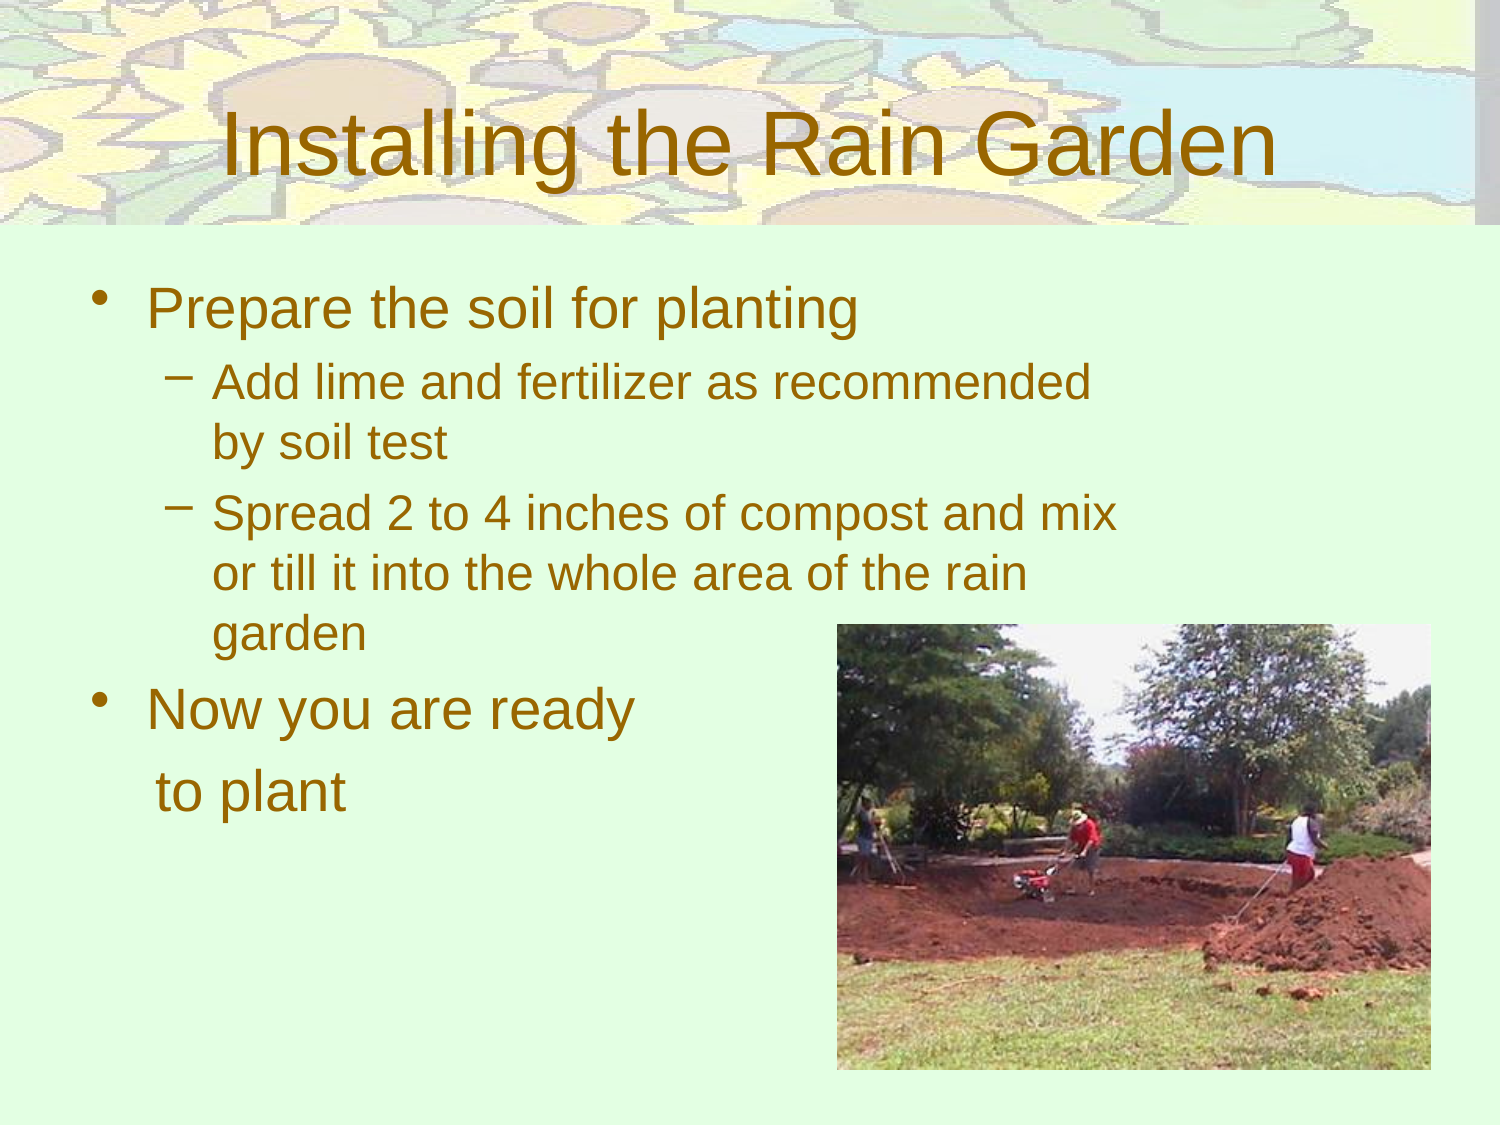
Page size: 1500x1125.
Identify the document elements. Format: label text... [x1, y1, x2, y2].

title Installing the Rain Garden [75, 45, 1425, 233]
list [837, 624, 1431, 1070]
picture [0, 0, 1500, 225]
list Prepare the soil for planting Add lime and fertilizer as recommended by soil test Spread 2 to 4 inches of compost and mix or till it into the whole area of the rain garden Now you are ready to plant [75, 262, 1150, 1005]
